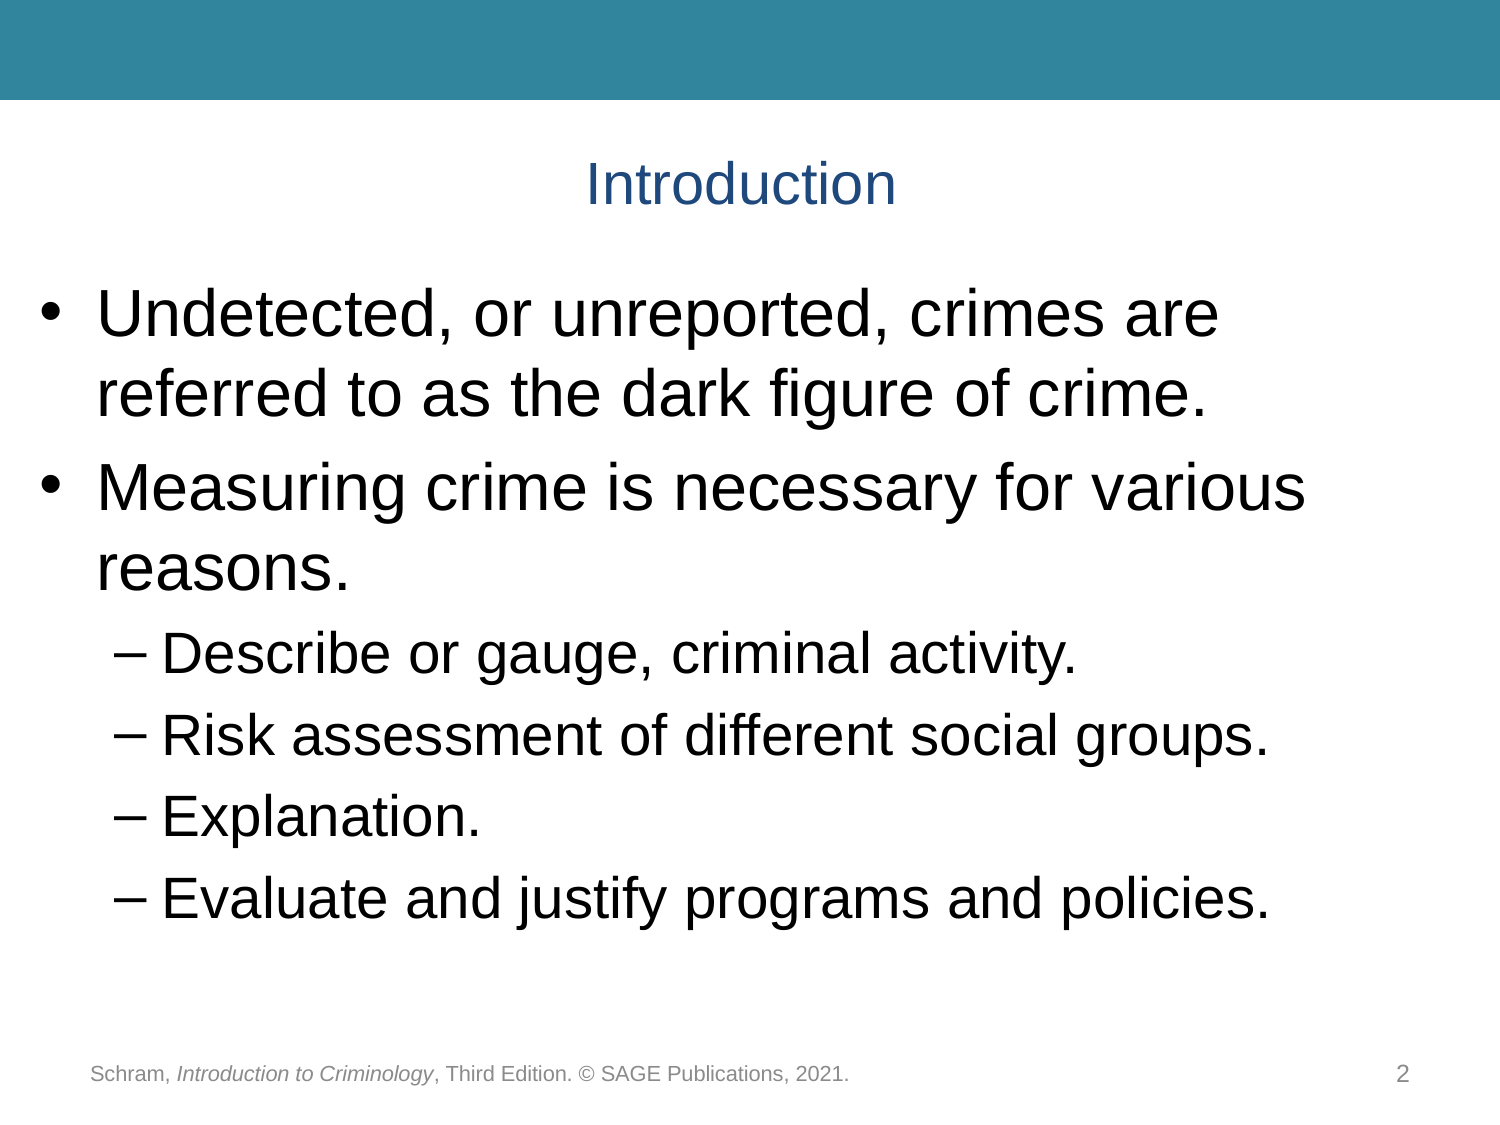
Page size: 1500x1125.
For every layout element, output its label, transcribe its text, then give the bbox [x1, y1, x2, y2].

title Introduction [75, 137, 1425, 225]
footer Schram, Introduction to Criminology, Third Edition. © SAGE Publications, 2021. [75, 1042, 1313, 1103]
slide_number 2 [1350, 1042, 1425, 1103]
list Undetected, or unreported, crimes are referred to as the dark figure of crime. Measuring crime is necessary for various reasons. Describe or gauge, criminal activity. Risk assessment of different social groups. Explanation. Evaluate and justify programs and policies. [24, 262, 1475, 1005]
